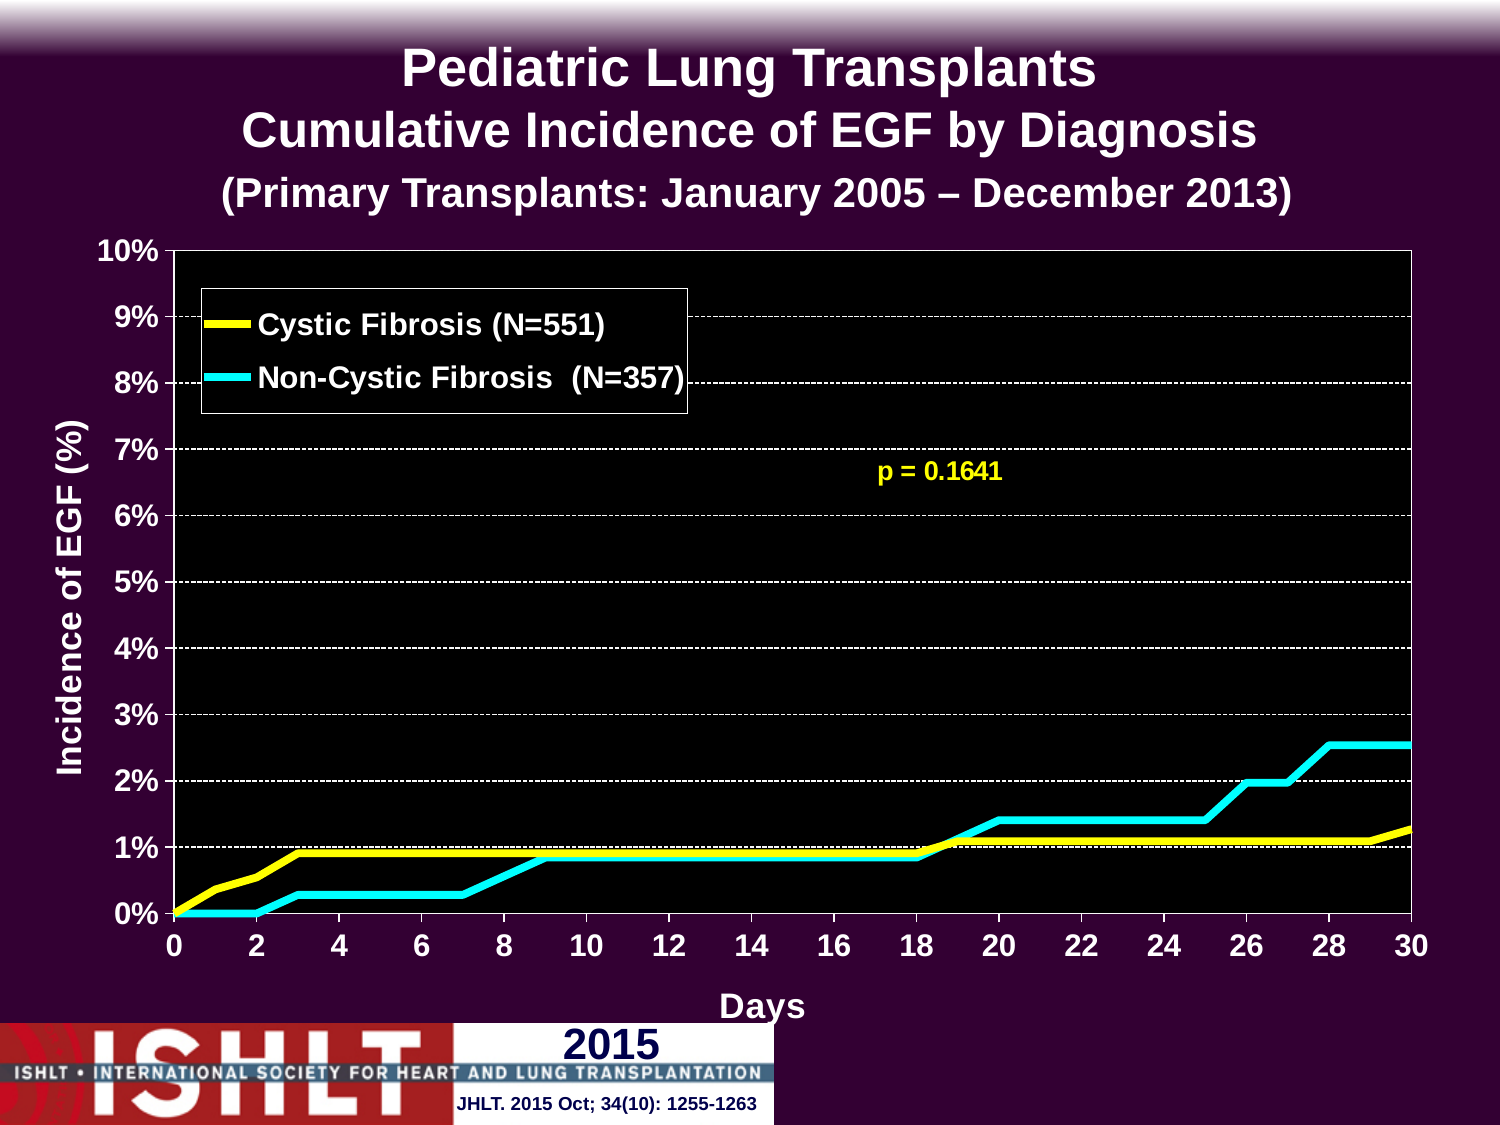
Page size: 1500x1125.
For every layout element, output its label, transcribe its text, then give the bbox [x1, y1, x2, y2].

chart [37, 224, 1451, 1038]
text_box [0, 1007, 774, 1125]
title Pediatric Lung Transplants Cumulative Incidence of EGF by Diagnosis (Primary Transplants: January 2005 – December 2013) [0, 37, 1500, 213]
